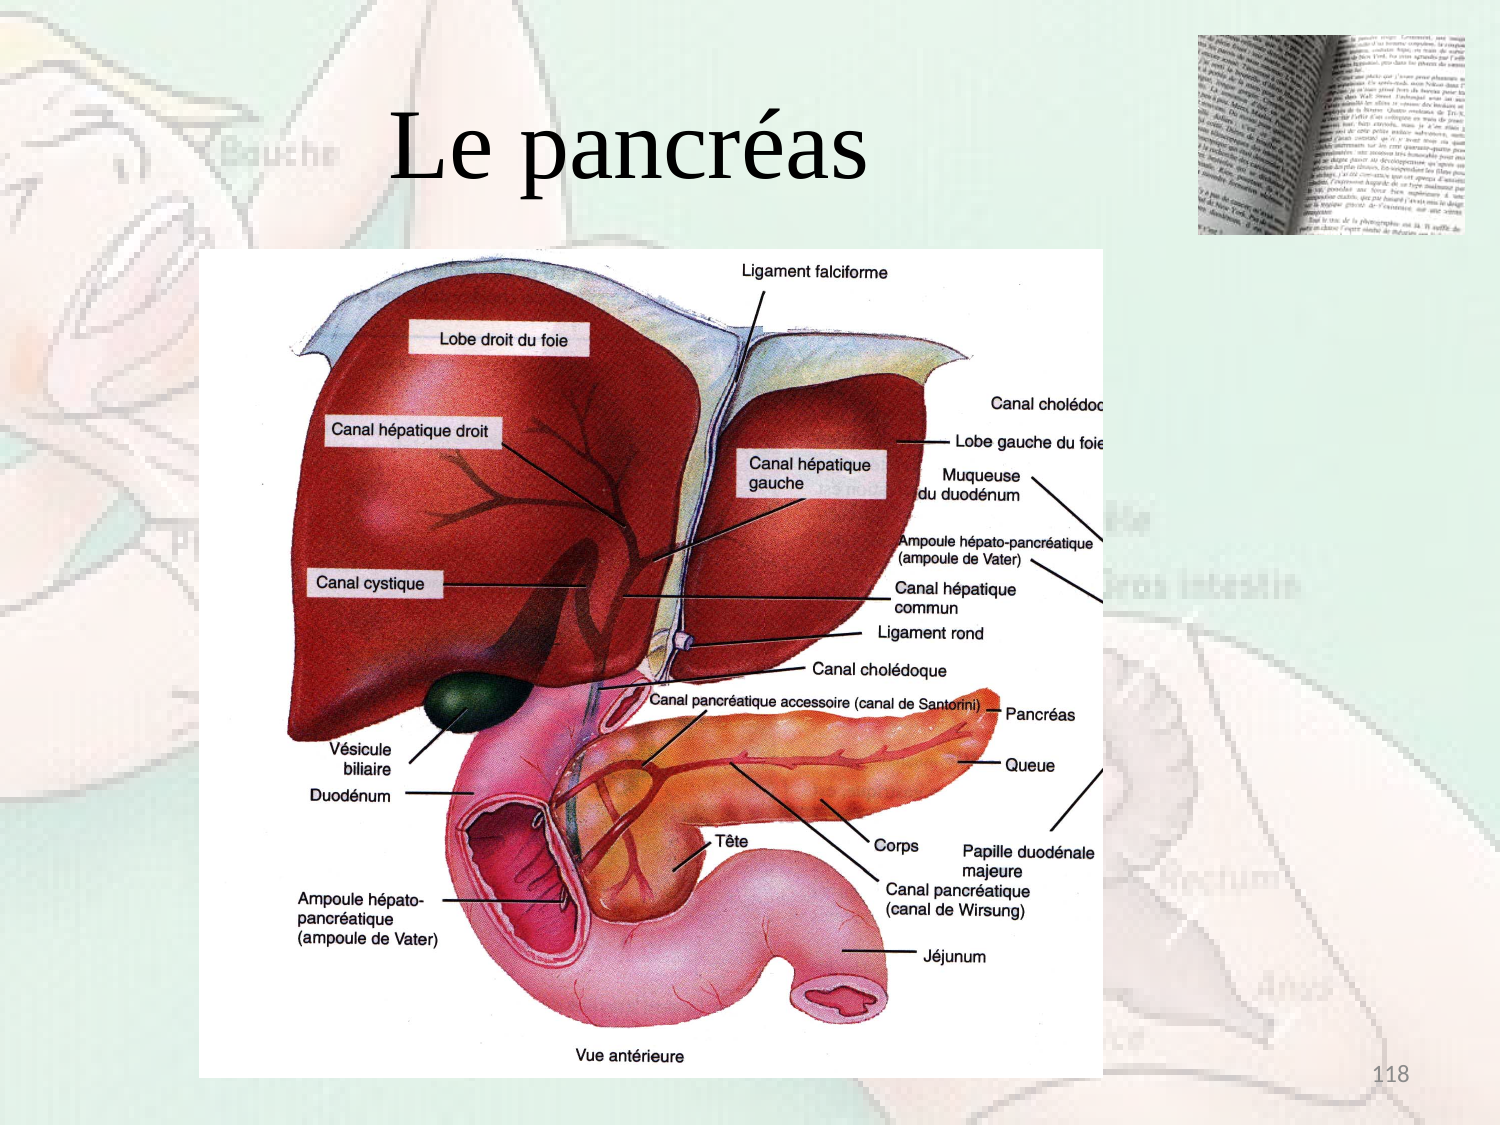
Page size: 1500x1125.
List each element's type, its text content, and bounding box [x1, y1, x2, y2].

slide_number 118 [1074, 1042, 1425, 1103]
title Le pancréas [75, 45, 1184, 233]
picture [1198, 34, 1466, 235]
picture [198, 249, 1103, 1079]
